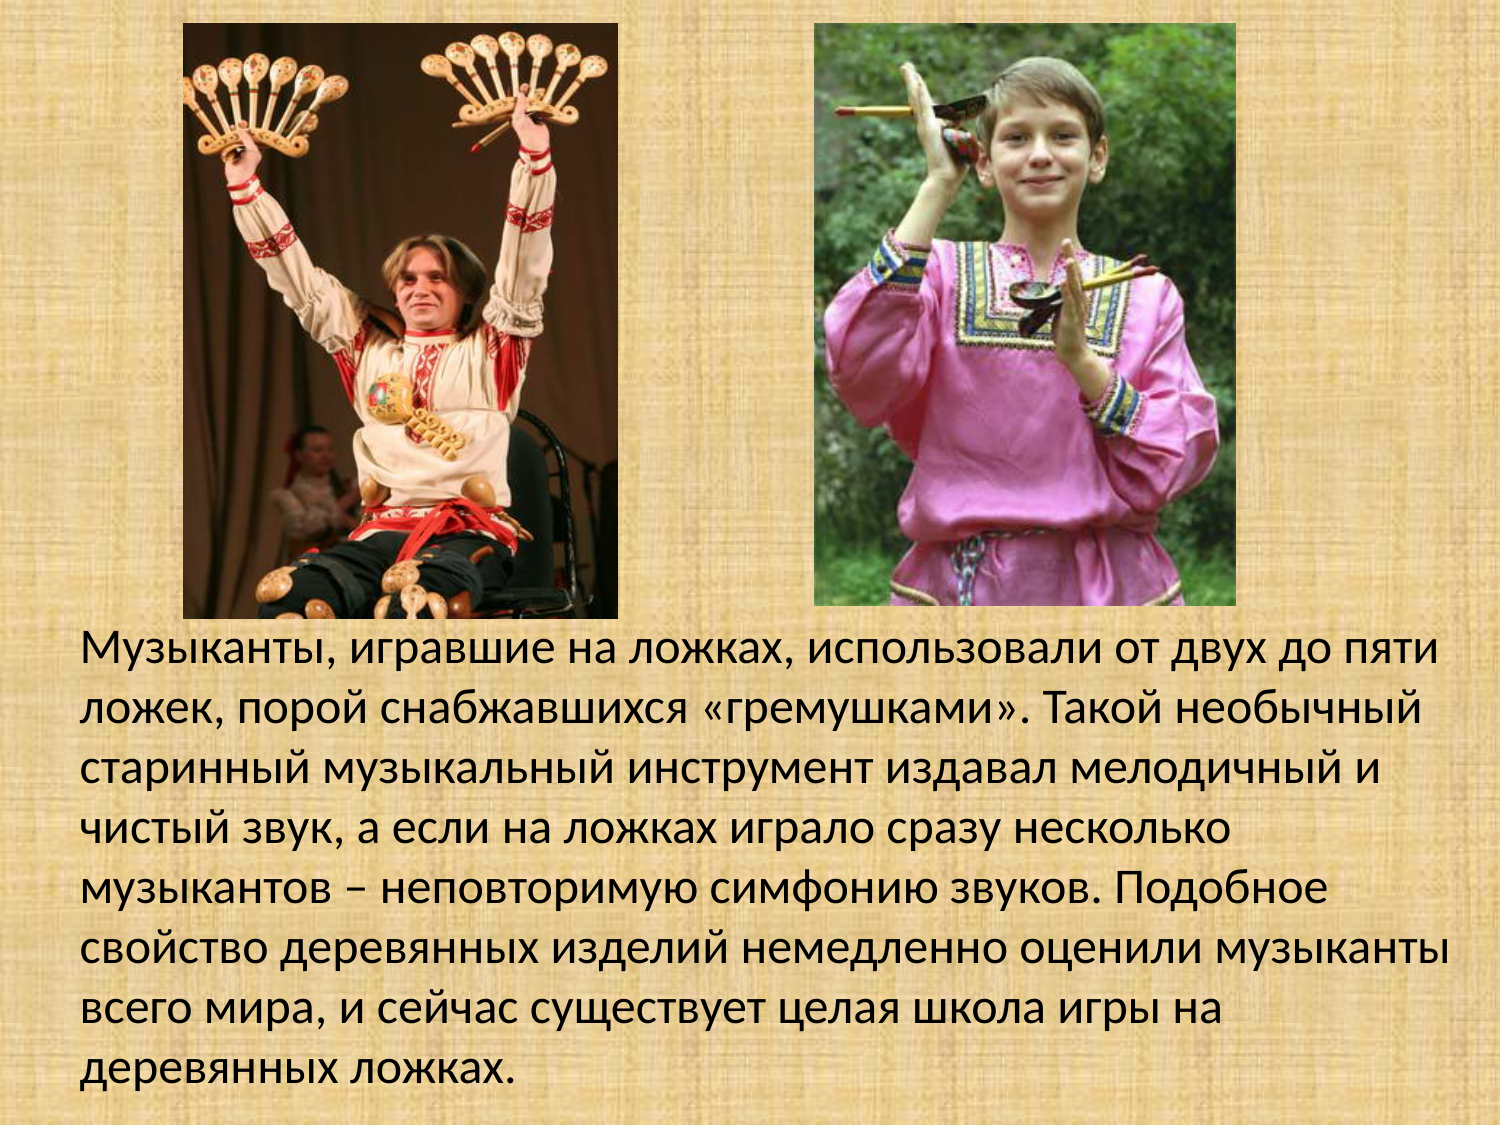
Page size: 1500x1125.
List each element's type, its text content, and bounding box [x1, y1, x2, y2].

picture [0, 0, 1500, 1125]
text_box Музыканты, игравшие на ложках, использовали от двух до пяти ложек, порой снабжавшихся «гремушками». Такой необычный старинный музыкальный инструмент издавал мелодичный и чистый звук, а если на ложках играло сразу несколько музыкантов – неповторимую симфонию звуков. Подобное свойство деревянных изделий немедленно оценили музыканты всего мира, и сейчас существует целая школа игры на деревянных ложках. [64, 605, 1471, 1101]
